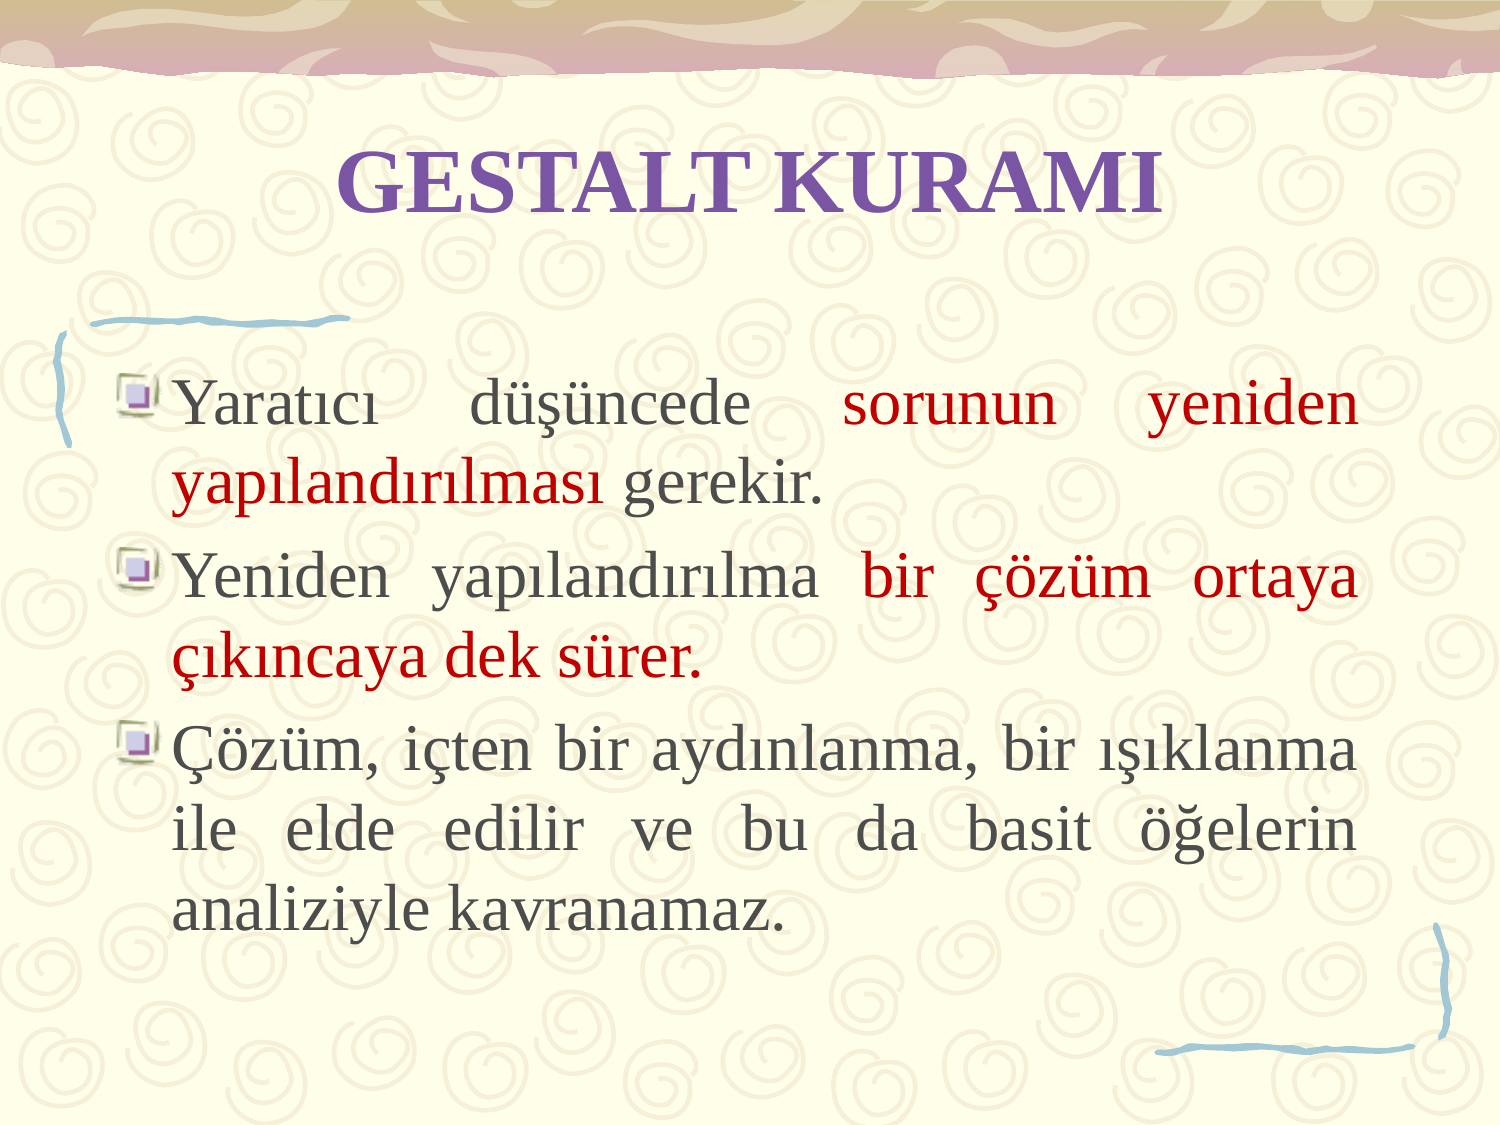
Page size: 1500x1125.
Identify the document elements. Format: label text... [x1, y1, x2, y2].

title GESTALT KURAMI [123, 136, 1400, 325]
picture [115, 373, 162, 421]
picture [115, 547, 162, 594]
list Yaratıcı düşüncede sorunun yeniden yapılandırılması gerekir. Yeniden yapılandırılma bir çözüm ortaya çıkıncaya dek sürer. Çözüm, içten bir aydınlanma, bir ışıklanma ile elde edilir ve bu da basit öğelerin analiziyle kavranamaz. [100, 349, 1376, 934]
picture [115, 720, 162, 768]
